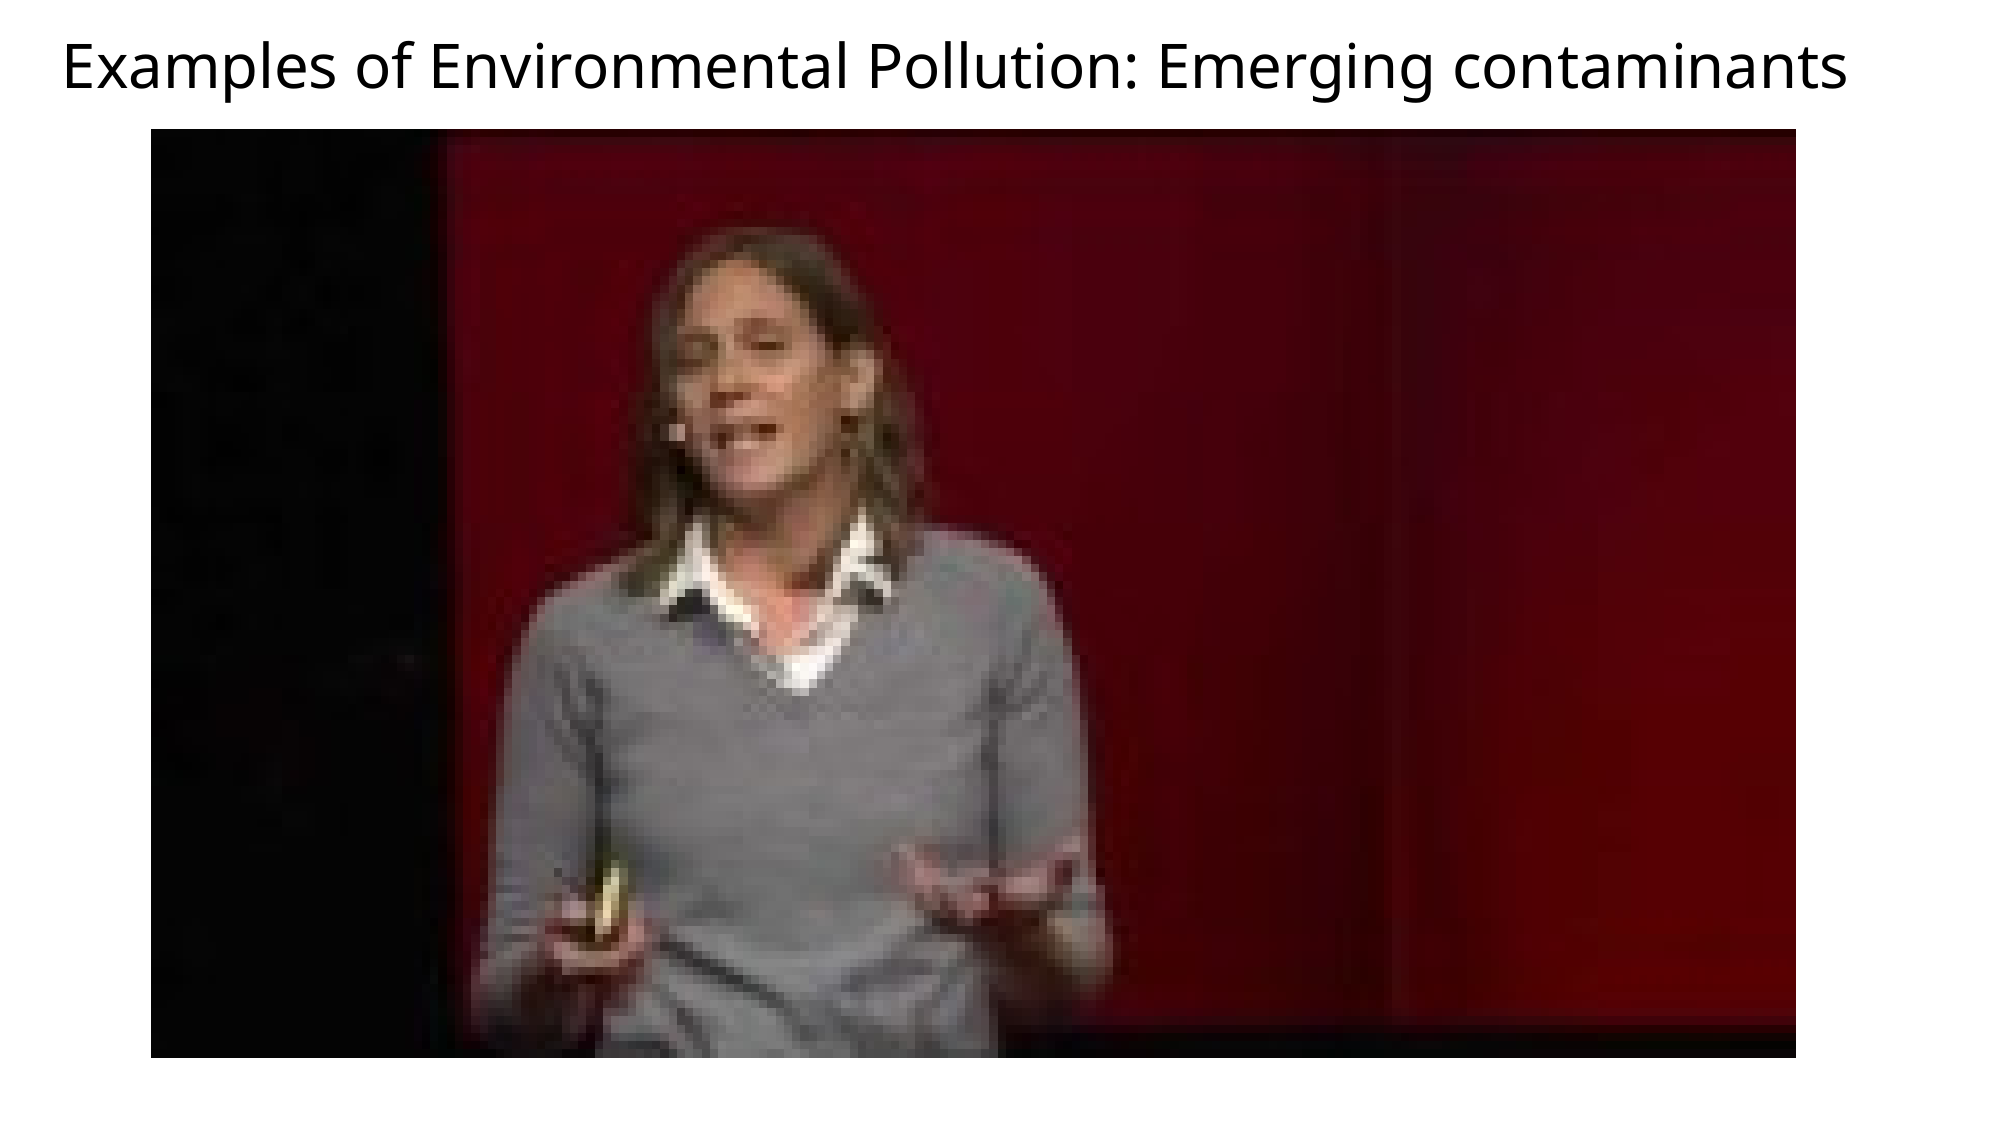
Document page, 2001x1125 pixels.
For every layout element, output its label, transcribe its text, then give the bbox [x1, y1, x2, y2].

title Examples of Environmental Pollution: Emerging contaminants [46, 0, 1954, 138]
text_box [151, 128, 1797, 1059]
